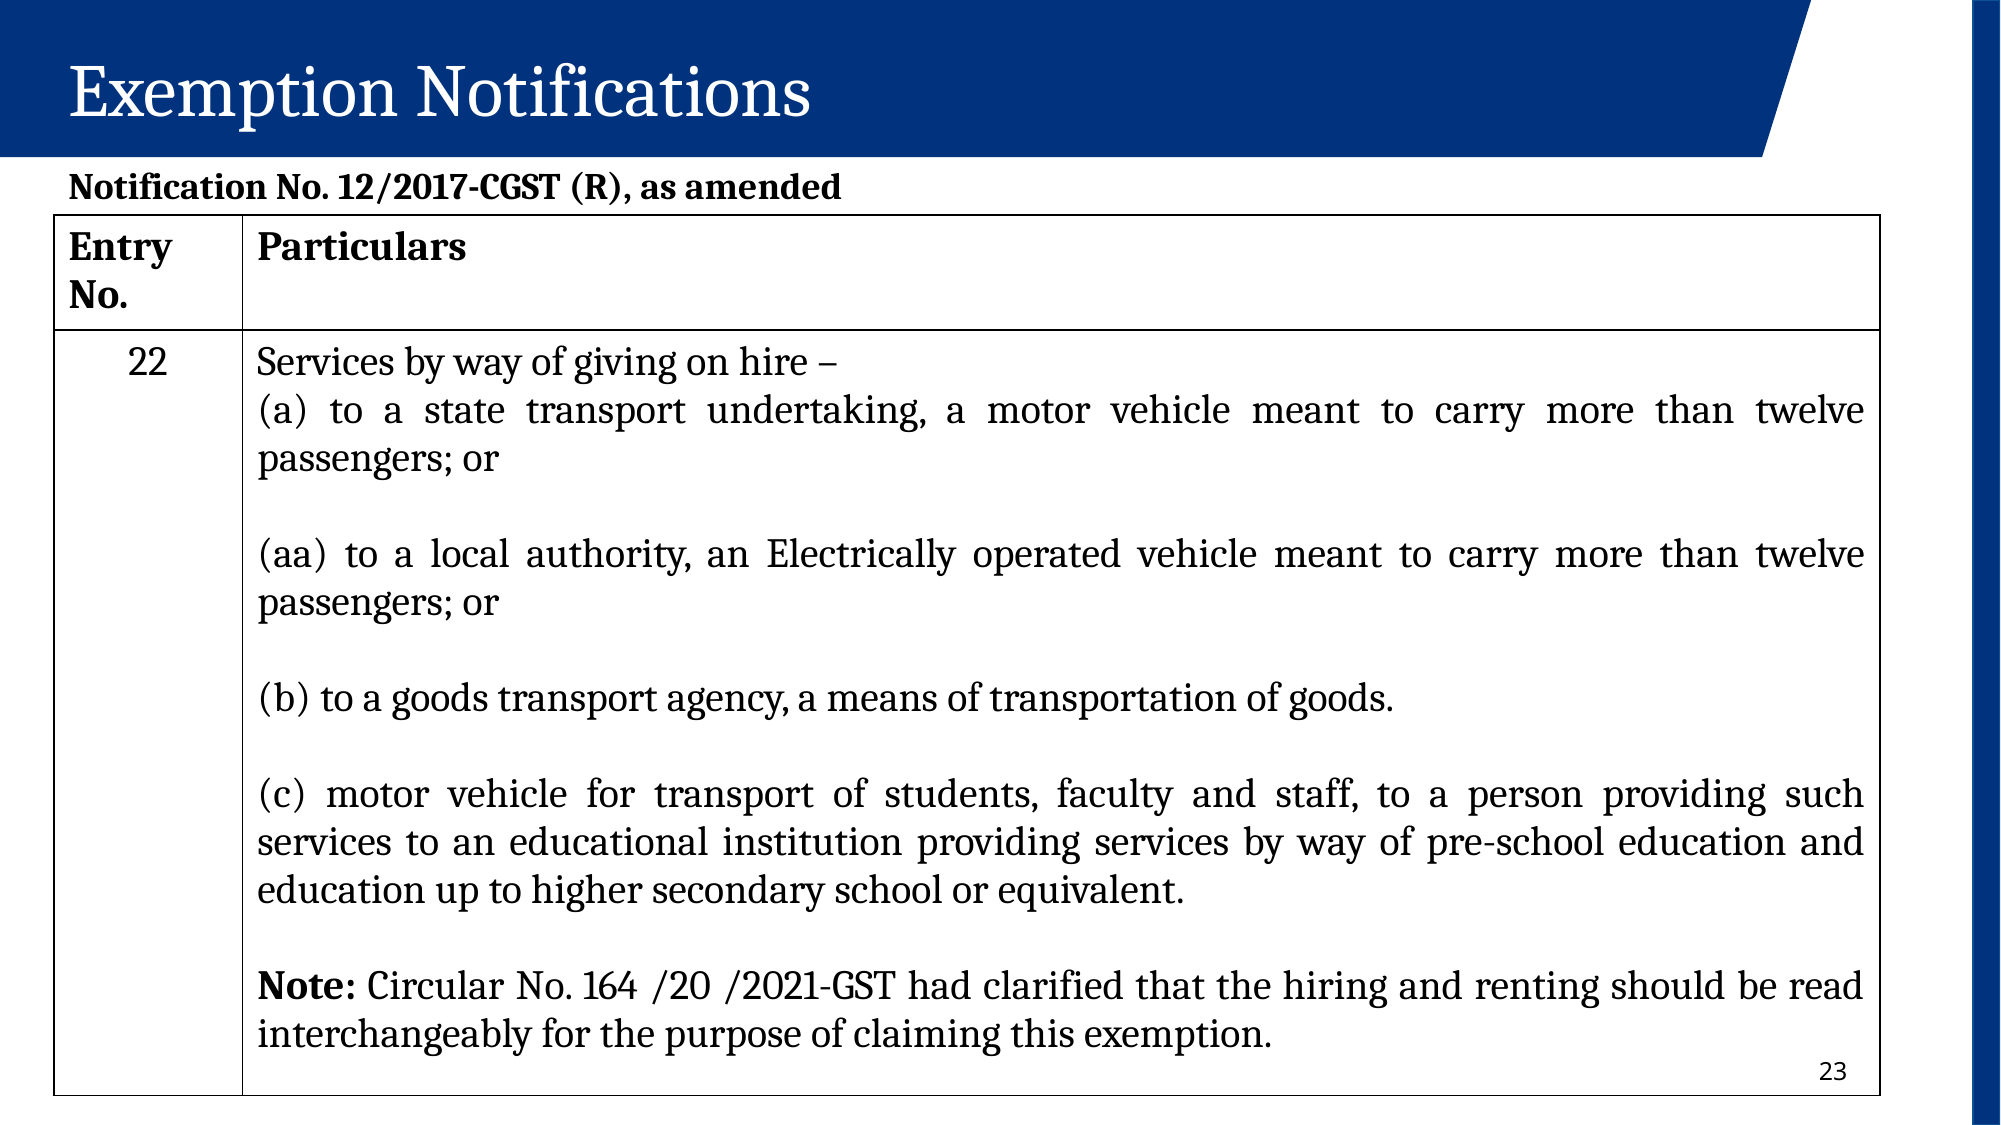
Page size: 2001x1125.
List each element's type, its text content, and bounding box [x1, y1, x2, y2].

table_header Particulars [243, 216, 1879, 329]
slide_number 23 [1412, 1096, 1863, 1103]
table_cell Services by way of giving on hire – (a) to a state transport undertaking, a motor vehicle meant to carry more than twelve passengers; or (aa) to a local authority, an Electrically operated vehicle meant to carry more than twelve passengers; or (b) to a goods transport agency, a means of transportation of goods. (c) motor vehicle for transport of students, faculty and staff, to a person providing such services to an educational institution providing services by way of pre-school education and education up to higher secondary school or equivalent. Note: Circular No. 164 /20 /2021-GST had clarified that the hiring and renting should be read interchangeably for the purpose of claiming this exemption. [243, 331, 1879, 1095]
table_cell 22 [55, 331, 242, 1095]
text_box Notification No. 12/2017-CGST (R), as amended [53, 154, 1809, 214]
table_header Entry No. [55, 216, 242, 329]
list Exemption Notifications [53, 24, 1433, 121]
